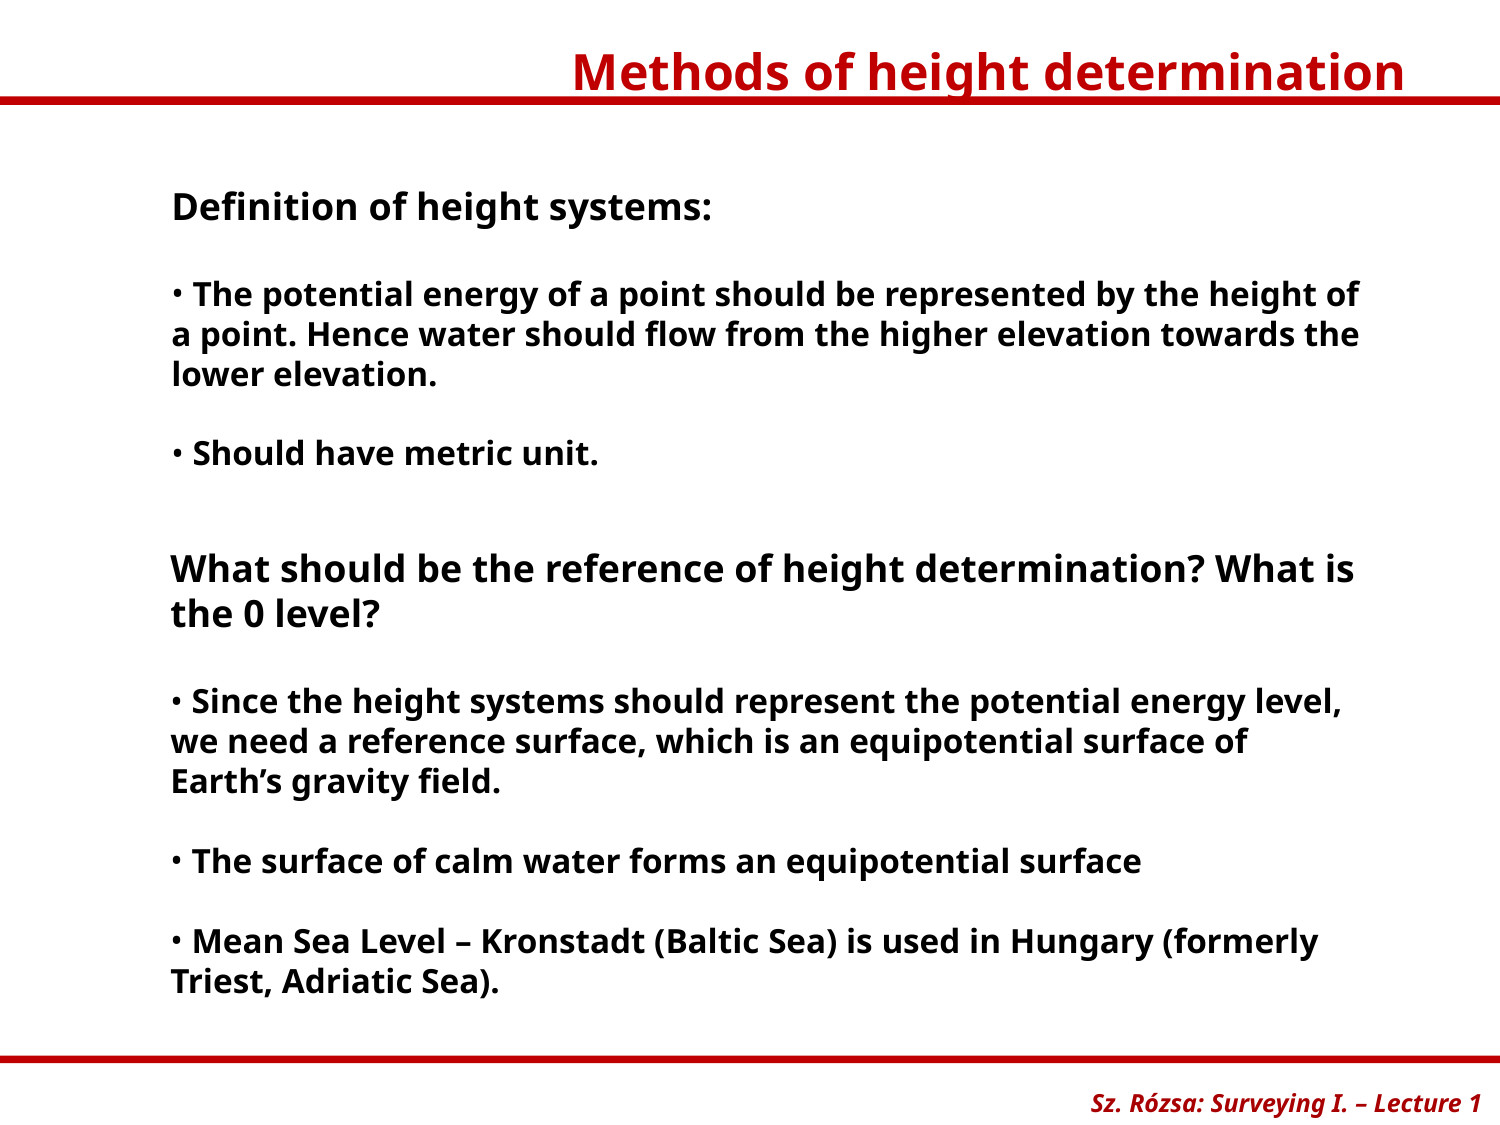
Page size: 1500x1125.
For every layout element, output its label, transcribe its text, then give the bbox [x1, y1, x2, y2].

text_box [0, 96, 1500, 1125]
text_box Methods of height determination [556, 32, 1422, 96]
